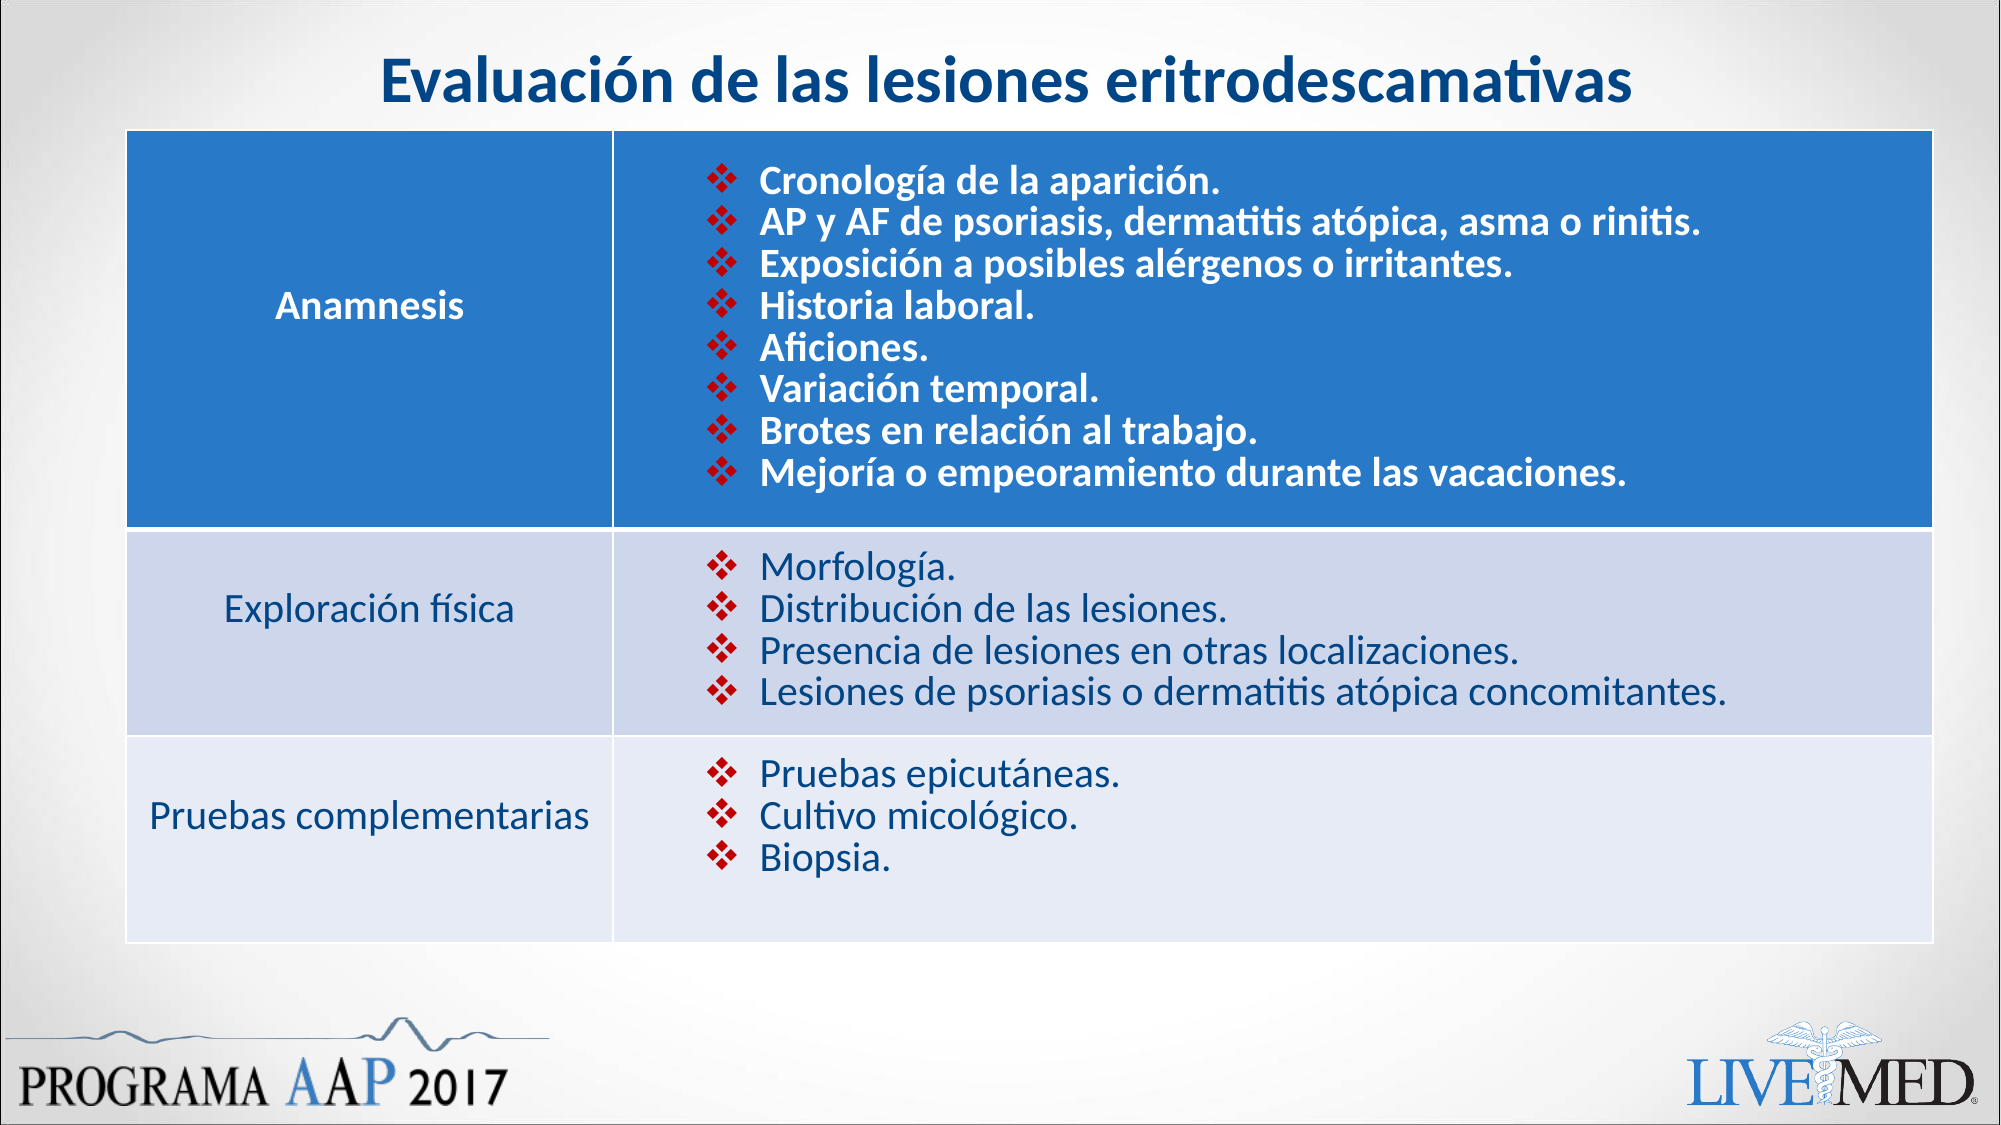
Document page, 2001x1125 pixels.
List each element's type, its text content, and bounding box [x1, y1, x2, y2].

table_cell Morfología. Distribución de las lesiones. Presencia de lesiones en otras localizaciones. Lesiones de psoriasis o dermatitis atópica concomitantes. [614, 532, 1932, 735]
table_cell Pruebas complementarias [127, 737, 612, 942]
table_header Cronología de la aparición. AP y AF de psoriasis, dermatitis atópica, asma o rinitis. Exposición a posibles alérgenos o irritantes. Historia laboral. Aficiones. Variación temporal. Brotes en relación al trabajo. Mejoría o empeoramiento durante las vacaciones. [614, 131, 1932, 527]
table_cell Pruebas epicutáneas. Cultivo micológico. Biopsia. [614, 737, 1932, 942]
table_cell Exploración física [127, 532, 612, 735]
title Evaluación de las lesiones eritrodescamativas [99, 26, 1900, 126]
picture [0, 0, 2001, 1125]
table_header Anamnesis [127, 131, 612, 527]
